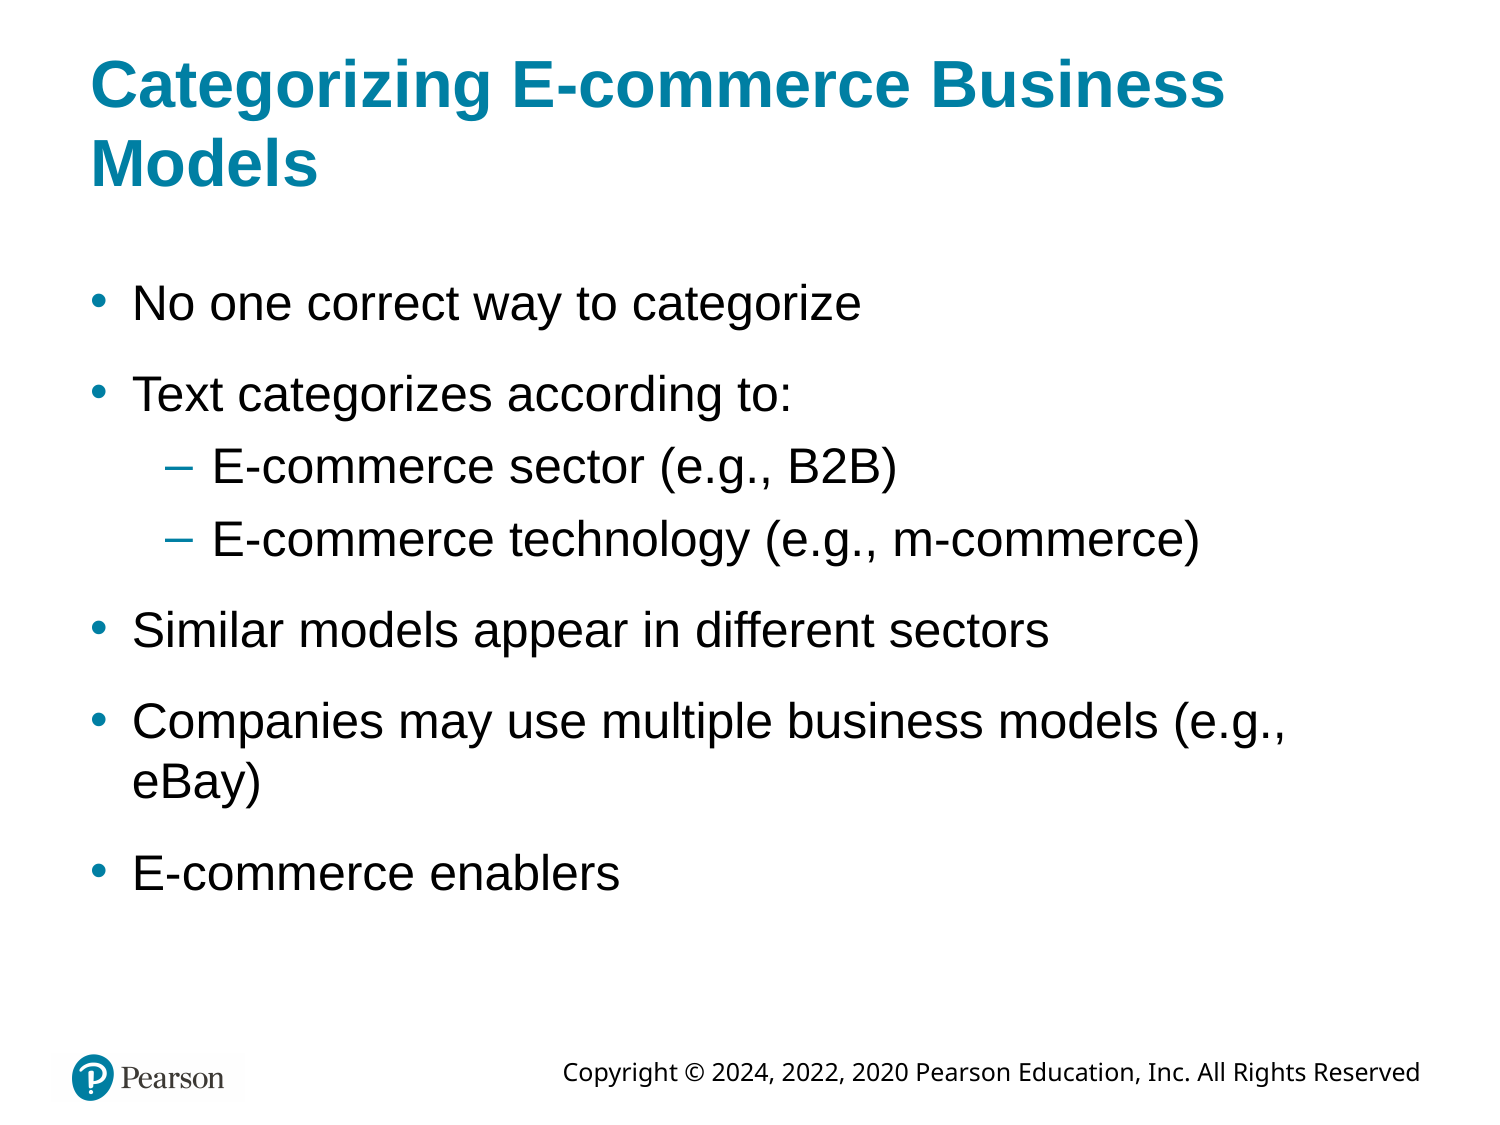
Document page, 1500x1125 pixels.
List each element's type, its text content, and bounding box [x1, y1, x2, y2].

list No one correct way to categorize Text categorizes according to: E-commerce sector (e.g., B2B) E-commerce technology (e.g., m-commerce) Similar models appear in different sectors Companies may use multiple business models (e.g., eBay) E-commerce enablers [75, 255, 1426, 1021]
picture [51, 1053, 245, 1102]
title Categorizing E-commerce Business Models [75, 35, 1425, 216]
